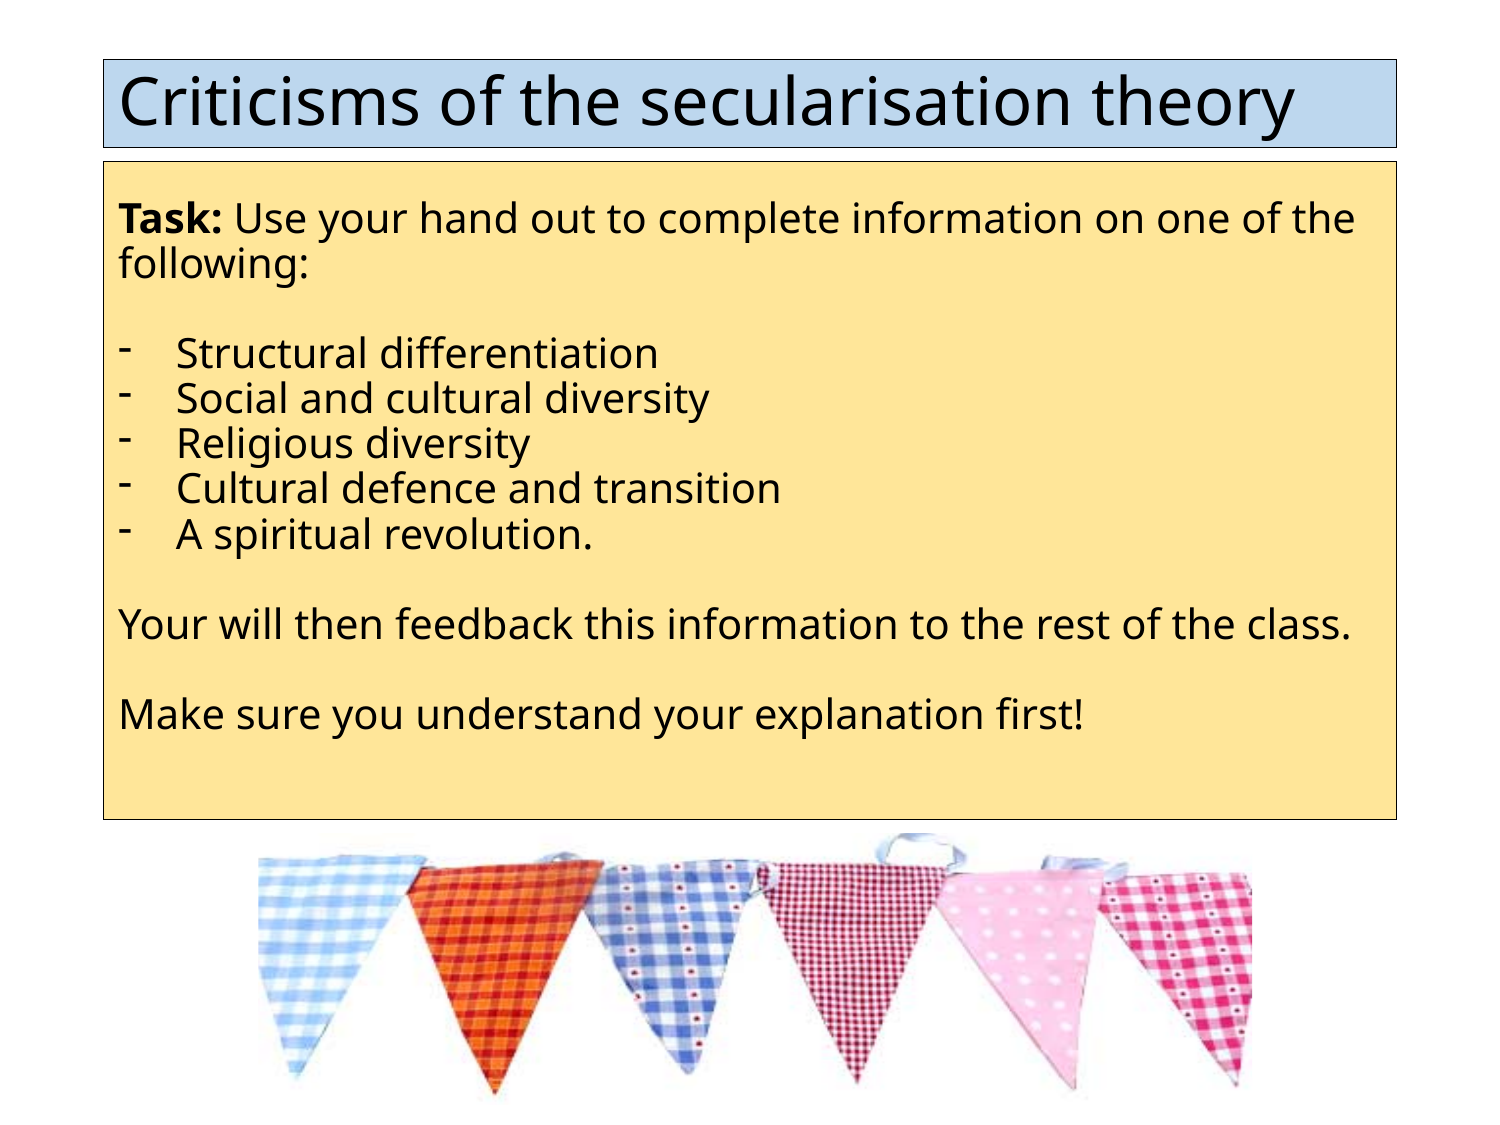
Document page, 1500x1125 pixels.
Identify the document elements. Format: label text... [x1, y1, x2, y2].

picture [258, 832, 1253, 1105]
text_box Task: Use your hand out to complete information on one of the following: Structural differentiation Social and cultural diversity Religious diversity Cultural defence and transition A spiritual revolution. Your will then feedback this information to the rest of the class. Make sure you understand your explanation first! [103, 161, 1397, 820]
title Criticisms of the secularisation theory [103, 59, 1397, 148]
